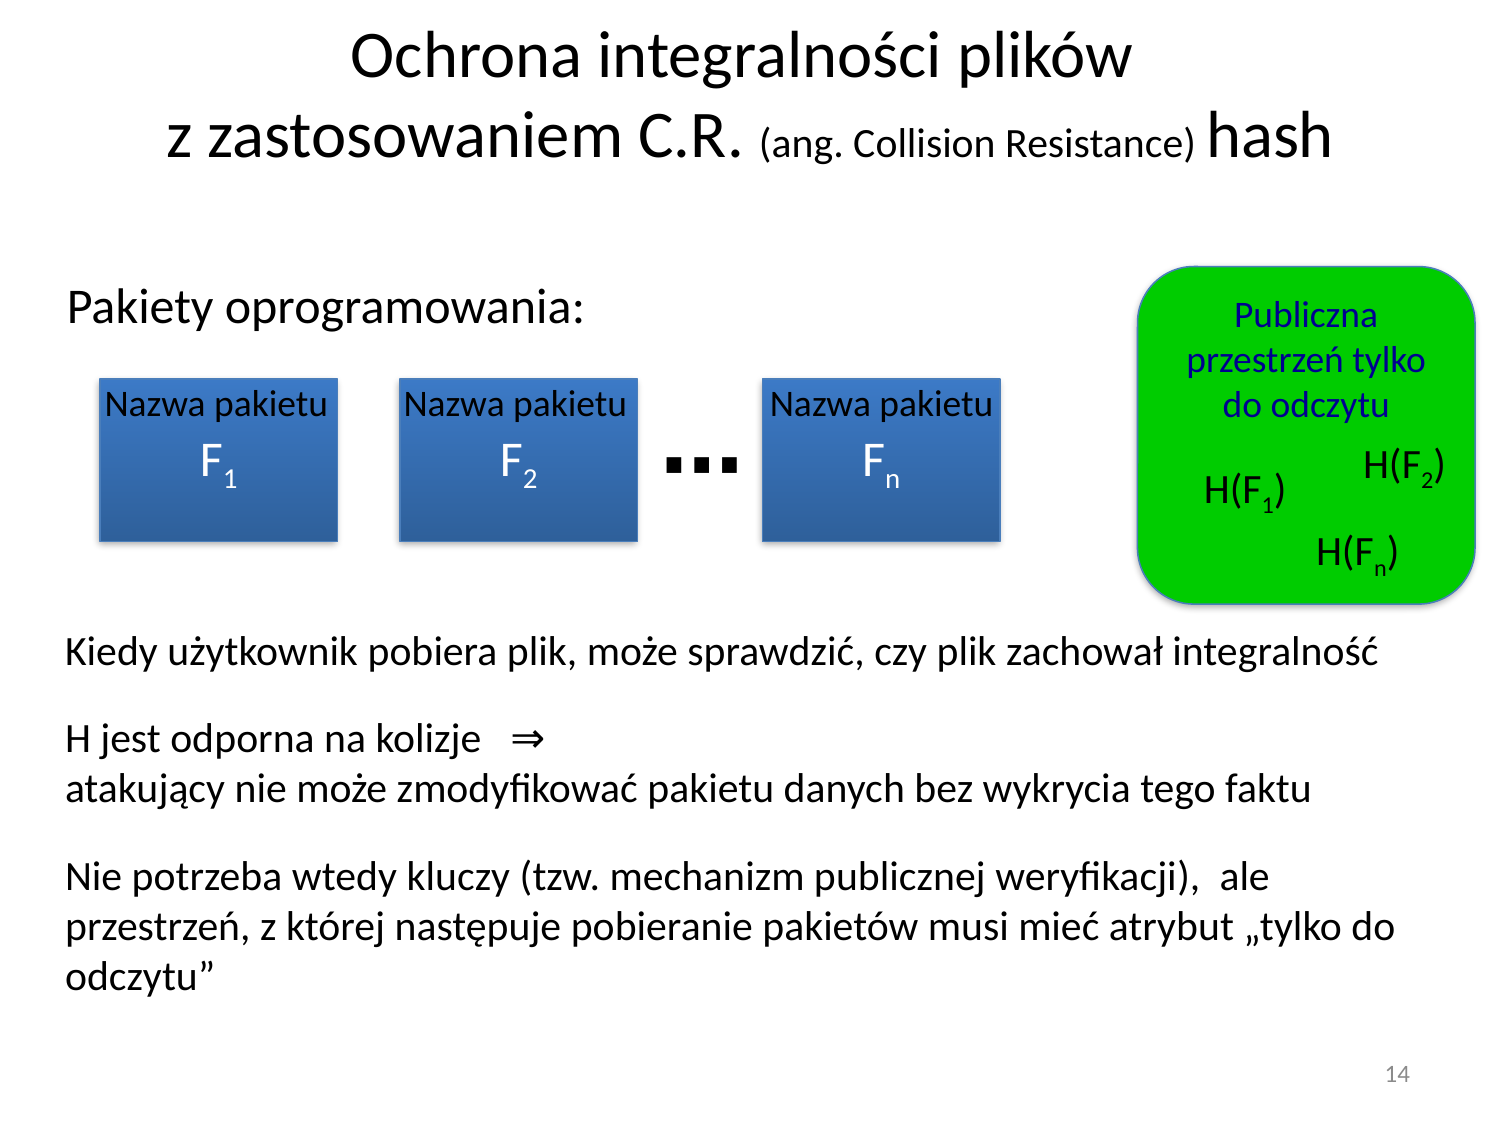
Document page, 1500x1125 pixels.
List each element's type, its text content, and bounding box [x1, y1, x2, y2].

slide_number 14 [1074, 1042, 1425, 1103]
text_box Pakiety oprogramowania: [52, 266, 601, 342]
list Kiedy użytkownik pobiera plik, może sprawdzić, czy plik zachował integralność H jest odporna na kolizje ⇒ atakujący nie może zmodyfikować pakietu danych bez wykrycia tego faktu Nie potrzeba wtedy kluczy (tzw. mechanizm publicznej weryfikacji), ale przestrzeń, z której następuje pobieranie pakietów musi mieć atrybut „tylko do odczytu” [50, 616, 1438, 1024]
text_box F1 [99, 432, 338, 542]
text_box Nazwa pakietu [89, 371, 344, 432]
text_box Fn [762, 432, 1001, 542]
text_box F2 [399, 432, 638, 542]
text_box Nazwa pakietu [754, 371, 1009, 432]
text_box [1137, 266, 1476, 605]
text_box ⋯ [645, 404, 759, 519]
text_box Nazwa pakietu [388, 371, 643, 432]
title Ochrona integralności plików z zastosowaniem C.R. (ang. Collision Resistance) hash [75, 45, 1425, 138]
